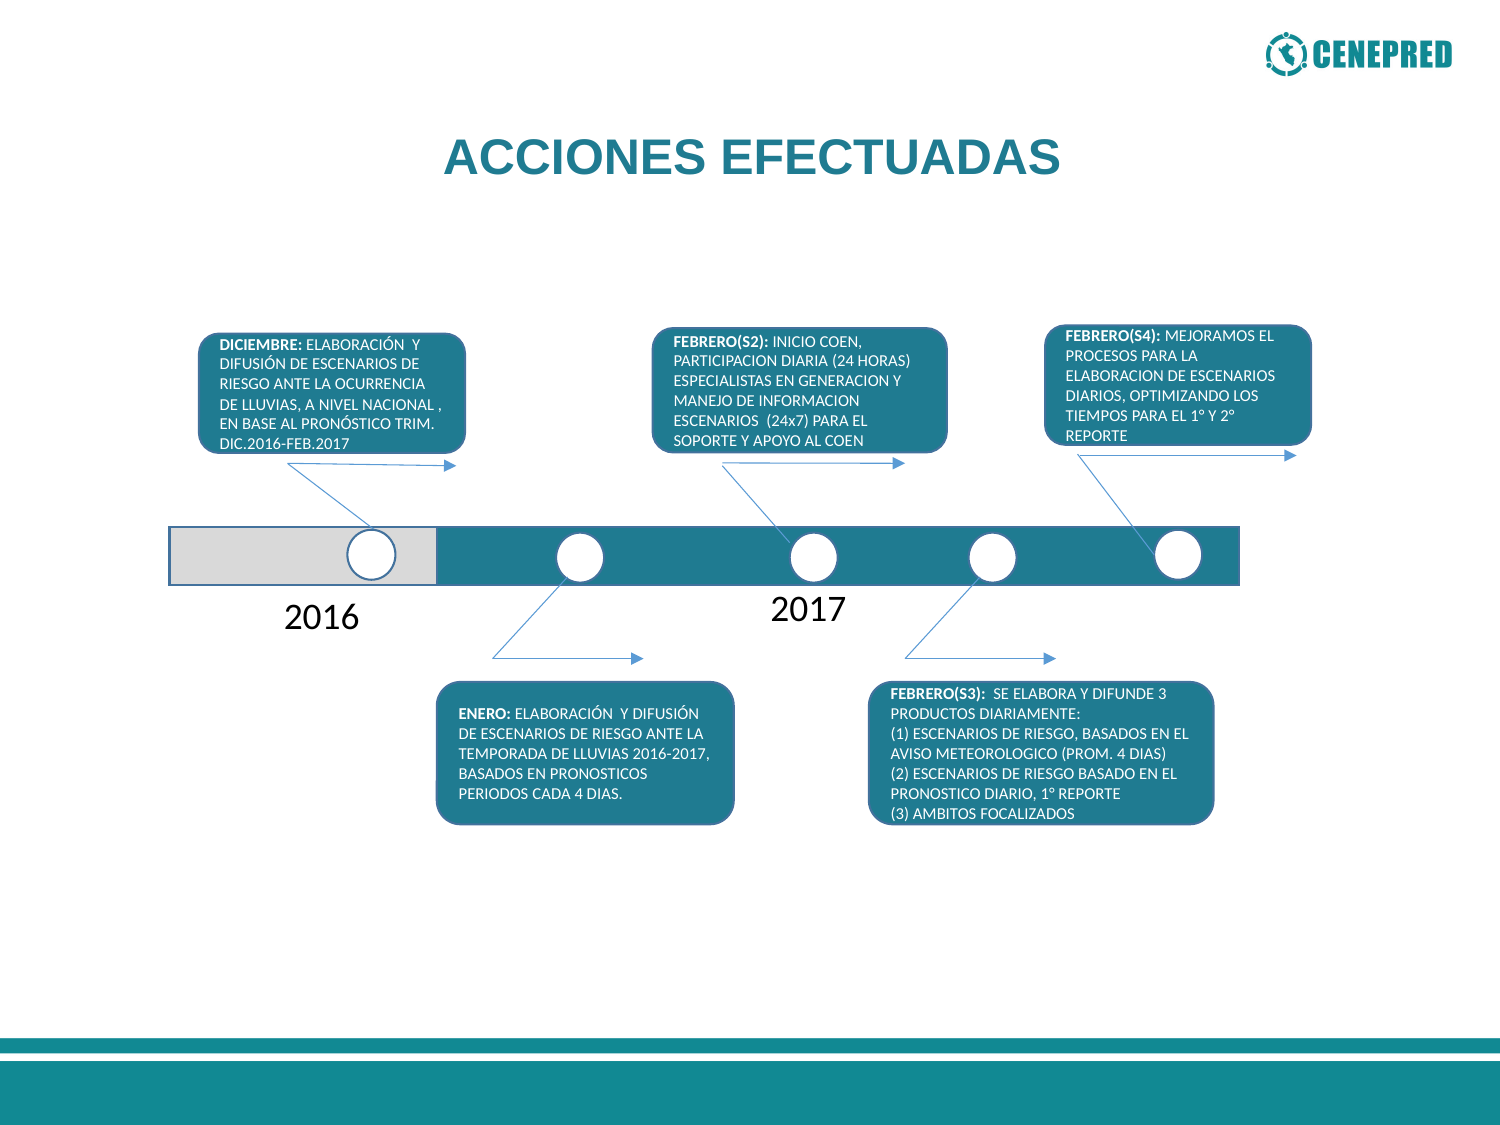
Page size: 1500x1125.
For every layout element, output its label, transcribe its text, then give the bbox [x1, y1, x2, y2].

text_box FEBRERO(S3): SE ELABORA Y DIFUNDE 3 PRODUCTOS DIARIAMENTE: (1) ESCENARIOS DE RIESGO, BASADOS EN EL AVISO METEOROLOGICO (PROM. 4 DIAS) (2) ESCENARIOS DE RIESGO BASADO EN EL PRONOSTICO DIARIO, 1° REPORTE (3) AMBITOS FOCALIZADOS [867, 680, 1215, 826]
text_box DICIEMBRE: ELABORACIÓN Y DIFUSIÓN DE ESCENARIOS DE RIESGO ANTE LA OCURRENCIA DE LLUVIAS, A NIVEL NACIONAL , EN BASE AL PRONÓSTICO TRIM. DIC.2016-FEB.2017 [197, 332, 467, 454]
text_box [722, 465, 790, 543]
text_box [905, 576, 981, 658]
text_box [492, 576, 568, 658]
picture [0, 0, 1500, 1125]
text_box [436, 526, 1240, 586]
text_box [346, 546, 397, 581]
text_box ACCIONES EFECTUADAS [169, 104, 1335, 213]
text_box 2016 [269, 586, 395, 645]
text_box [168, 526, 436, 586]
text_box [287, 466, 395, 546]
text_box FEBRERO(S2): INICIO COEN, PARTICIPACION DIARIA (24 HORAS) ESPECIALISTAS EN GENERACION Y MANEJO DE INFORMACION ESCENARIOS (24x7) PARA EL SOPORTE Y APOYO AL COEN [651, 327, 948, 454]
text_box [1153, 528, 1204, 581]
text_box ENERO: ELABORACIÓN Y DIFUSIÓN DE ESCENARIOS DE RIESGO ANTE LA TEMPORADA DE LLUVIAS 2016-2017, BASADOS EN PRONOSTICOS PERIODOS CADA 4 DIAS. [435, 680, 735, 826]
text_box [788, 531, 839, 584]
text_box [555, 531, 606, 584]
text_box [967, 531, 1018, 584]
text_box 2017 [755, 576, 882, 637]
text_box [1077, 453, 1162, 538]
text_box FEBRERO(S4): MEJORAMOS EL PROCESOS PARA LA ELABORACION DE ESCENARIOS DIARIOS, OPTIMIZANDO LOS TIEMPOS PARA EL 1° Y 2° REPORTE [1044, 324, 1313, 446]
